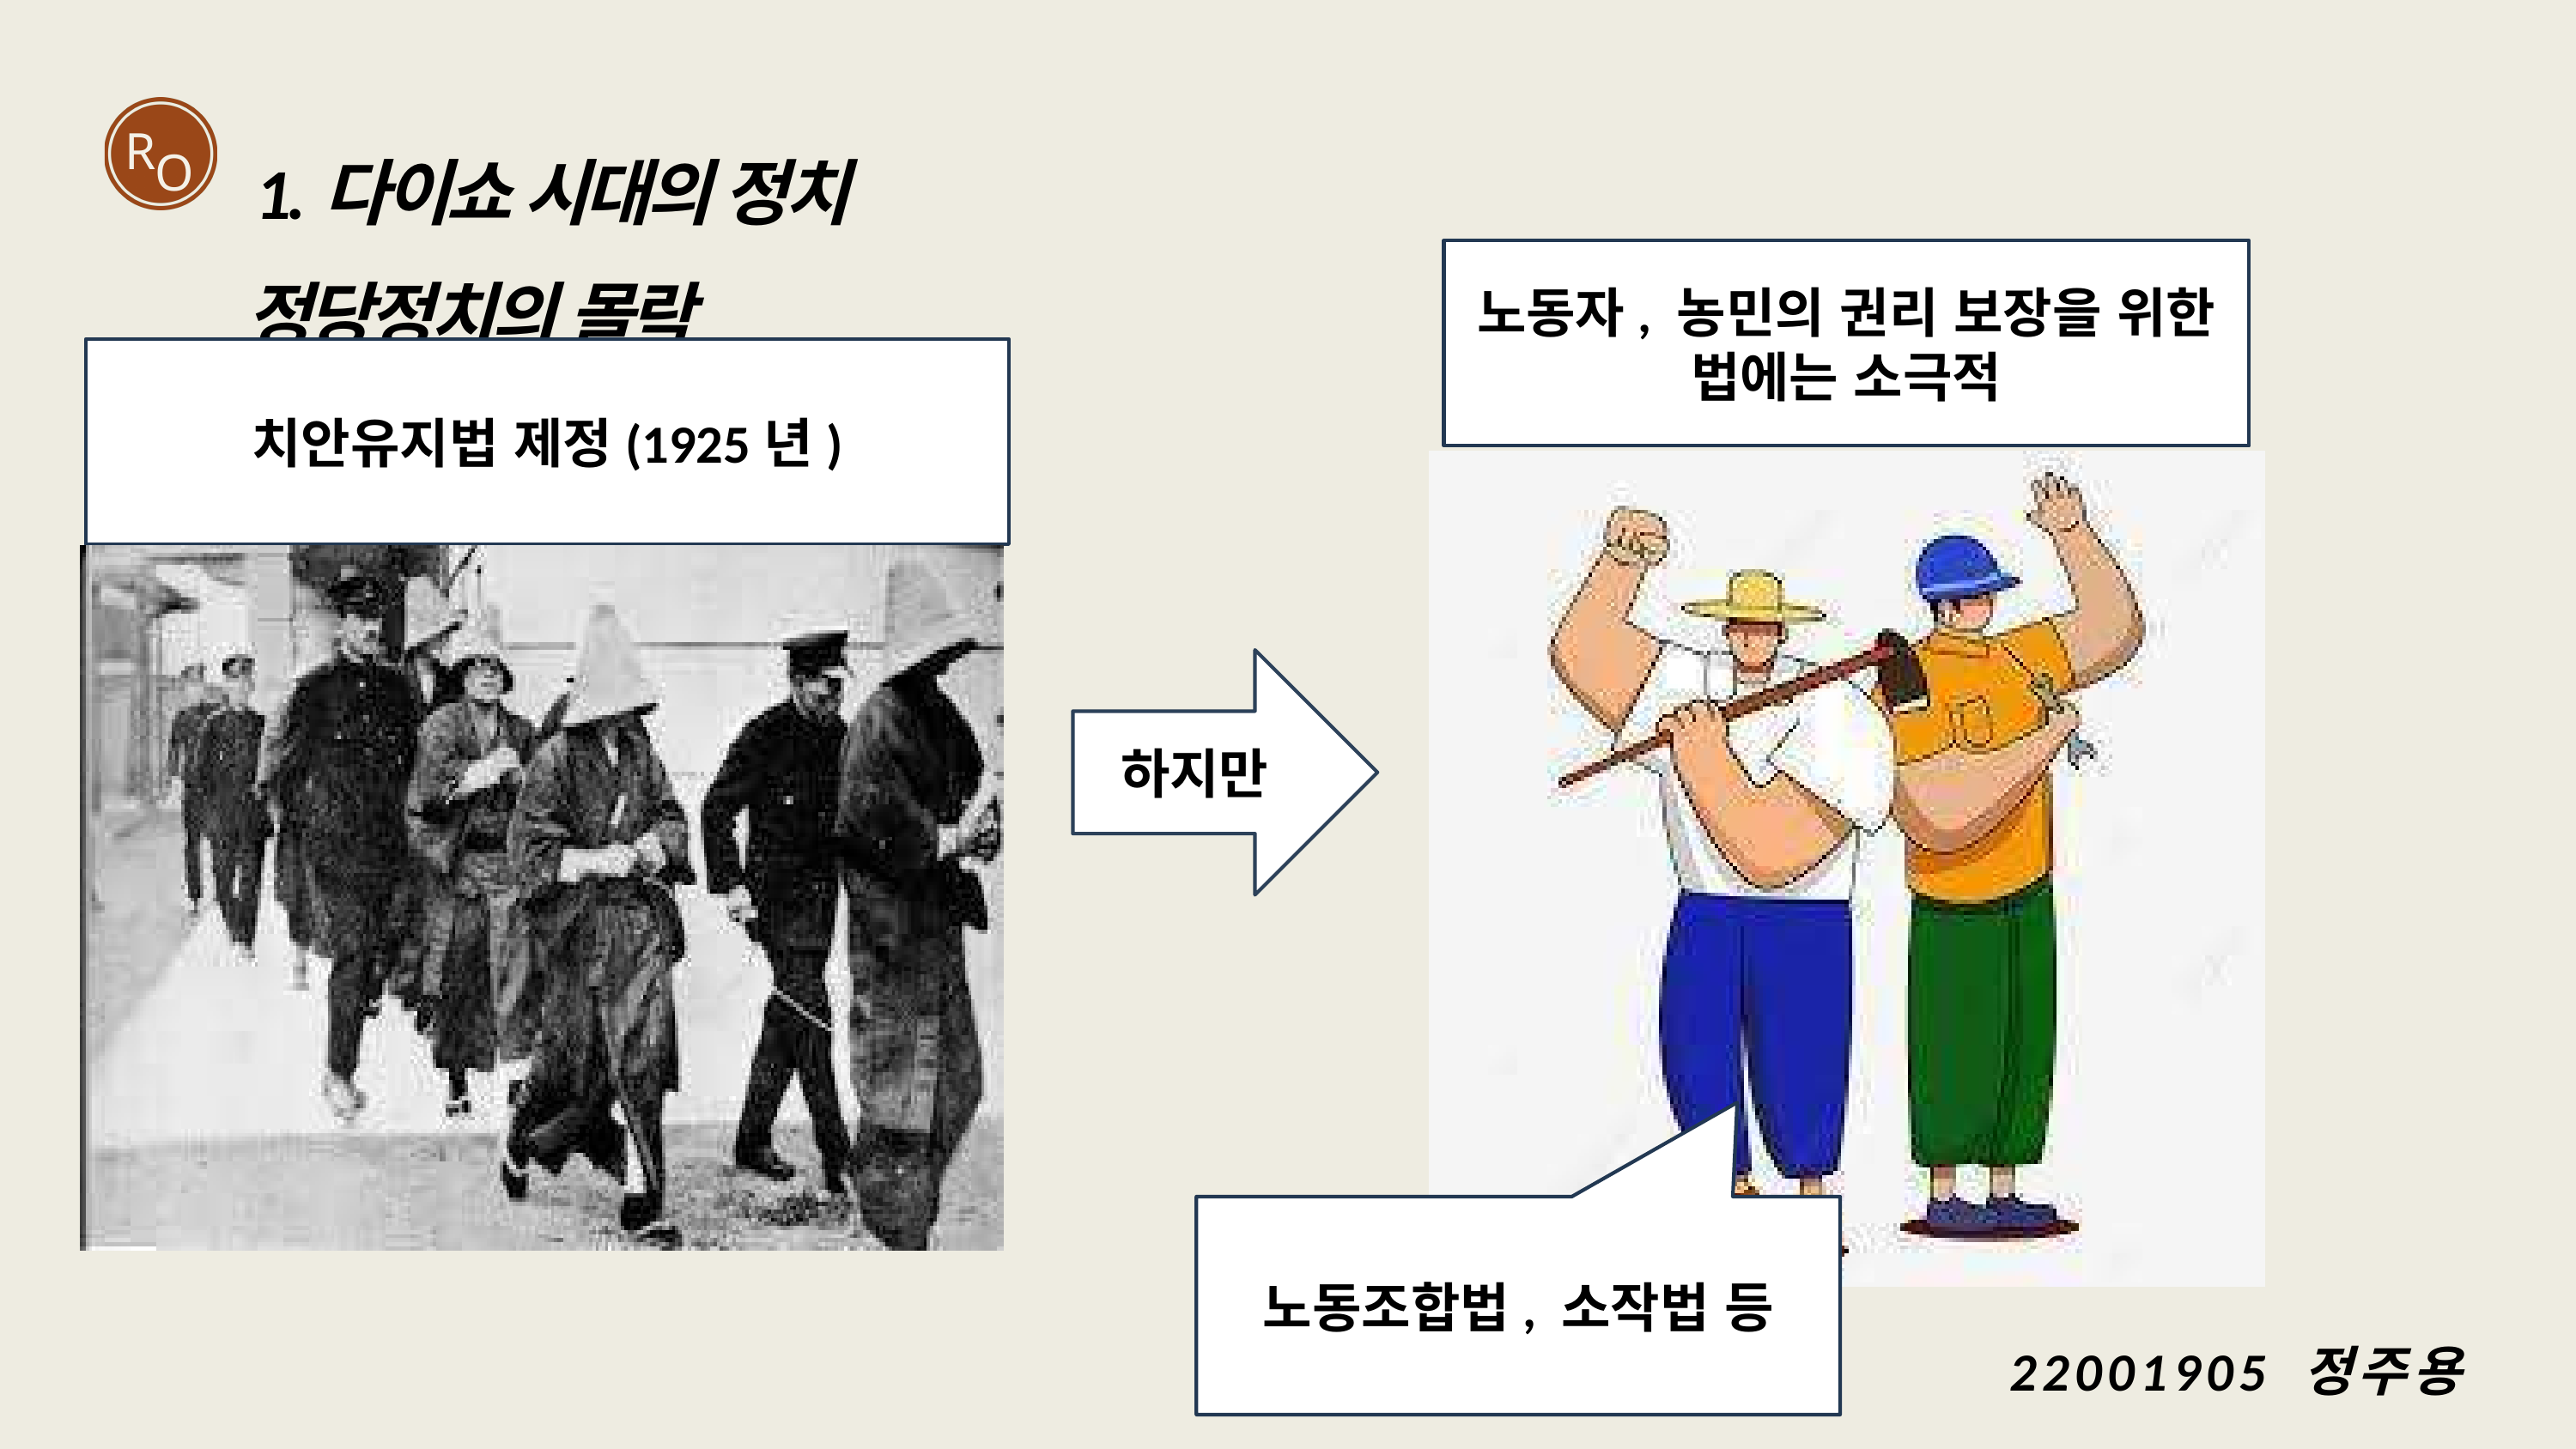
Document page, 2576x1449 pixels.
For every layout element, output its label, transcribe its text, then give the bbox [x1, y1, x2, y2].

text_box 1.다이쇼 시대의 정치 [85, 0, 1020, 233]
text_box 정당정치의 몰락 [3, 109, 938, 356]
picture [80, 545, 1005, 1251]
text_box 22001905 정주용 [2009, 1342, 2576, 1402]
picture [1429, 451, 2265, 1287]
text_box 하지만 [1071, 648, 1380, 897]
text_box 노동조합법, 소작법 등 [1194, 1194, 1843, 1417]
text_box 노동자, 농민의 권리 보장을 위한 법에는 소극적 [1442, 239, 2251, 447]
text_box 치안유지법 제정(1925년) [84, 337, 1011, 546]
